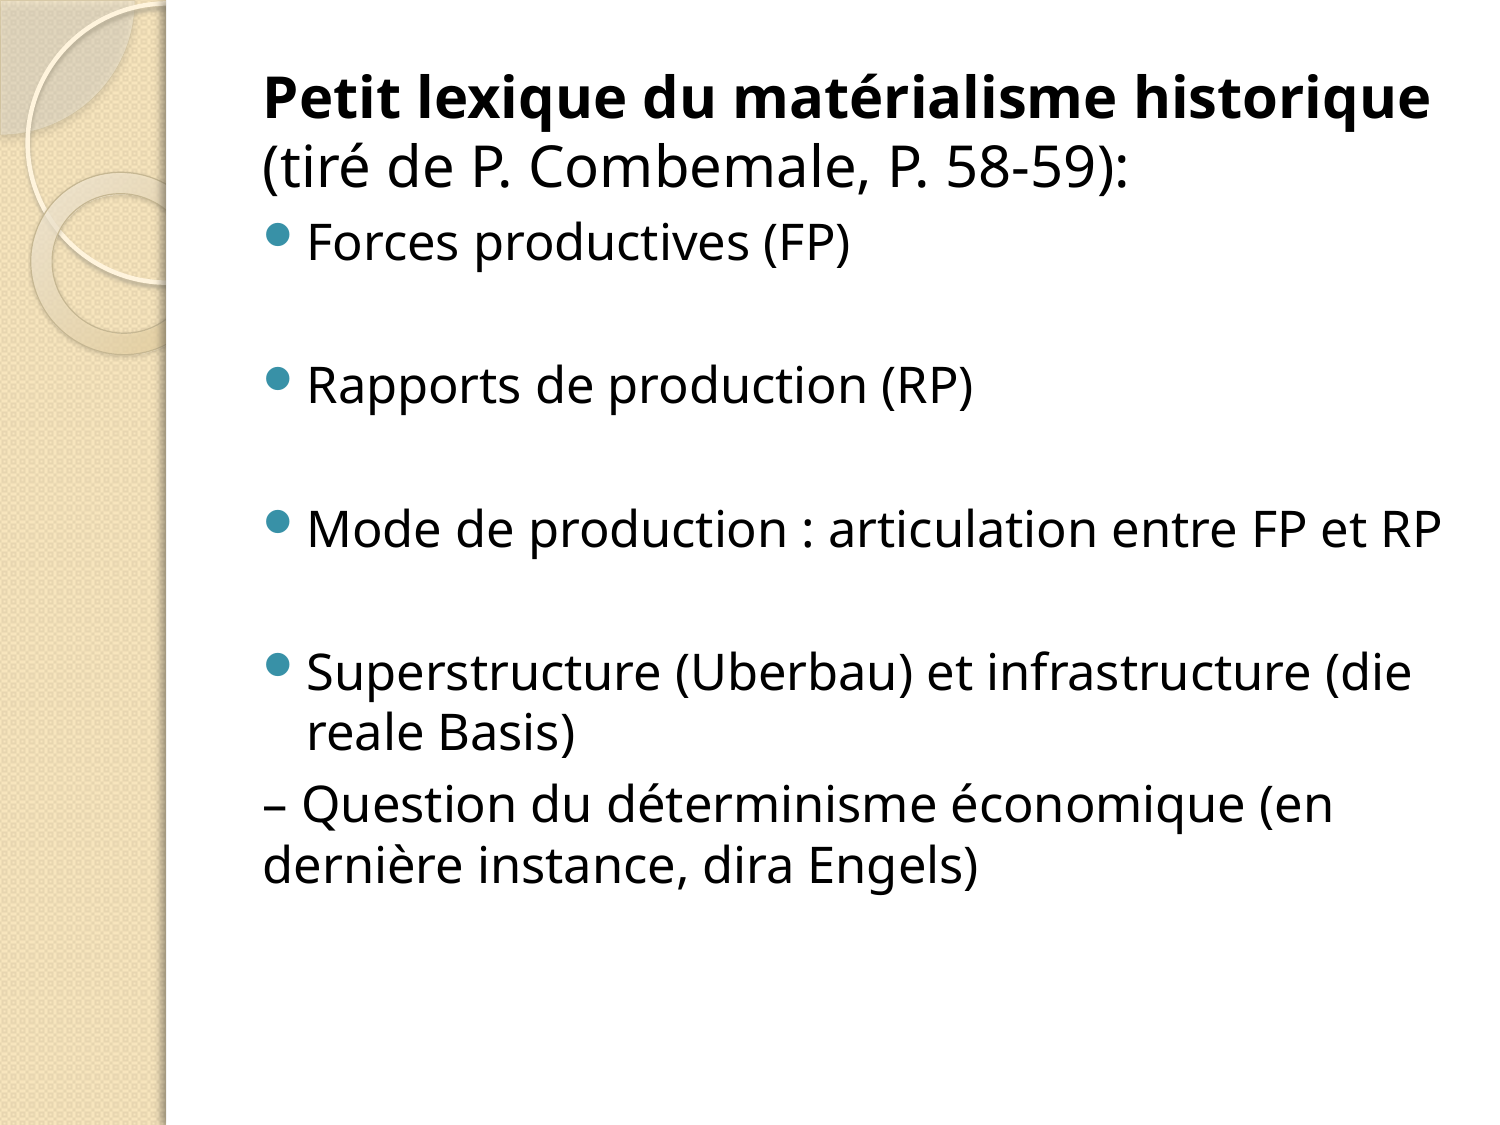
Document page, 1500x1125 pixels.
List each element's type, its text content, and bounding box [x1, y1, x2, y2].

list Petit lexique du matérialisme historique (tiré de P. Combemale, P. 58-59): Forces productives (FP) Rapports de production (RP) Mode de production : articulation entre FP et RP Superstructure (Uberbau) et infrastructure (die reale Basis) – Question du déterminisme économique (en dernière instance, dira Engels) [235, 52, 1466, 1025]
